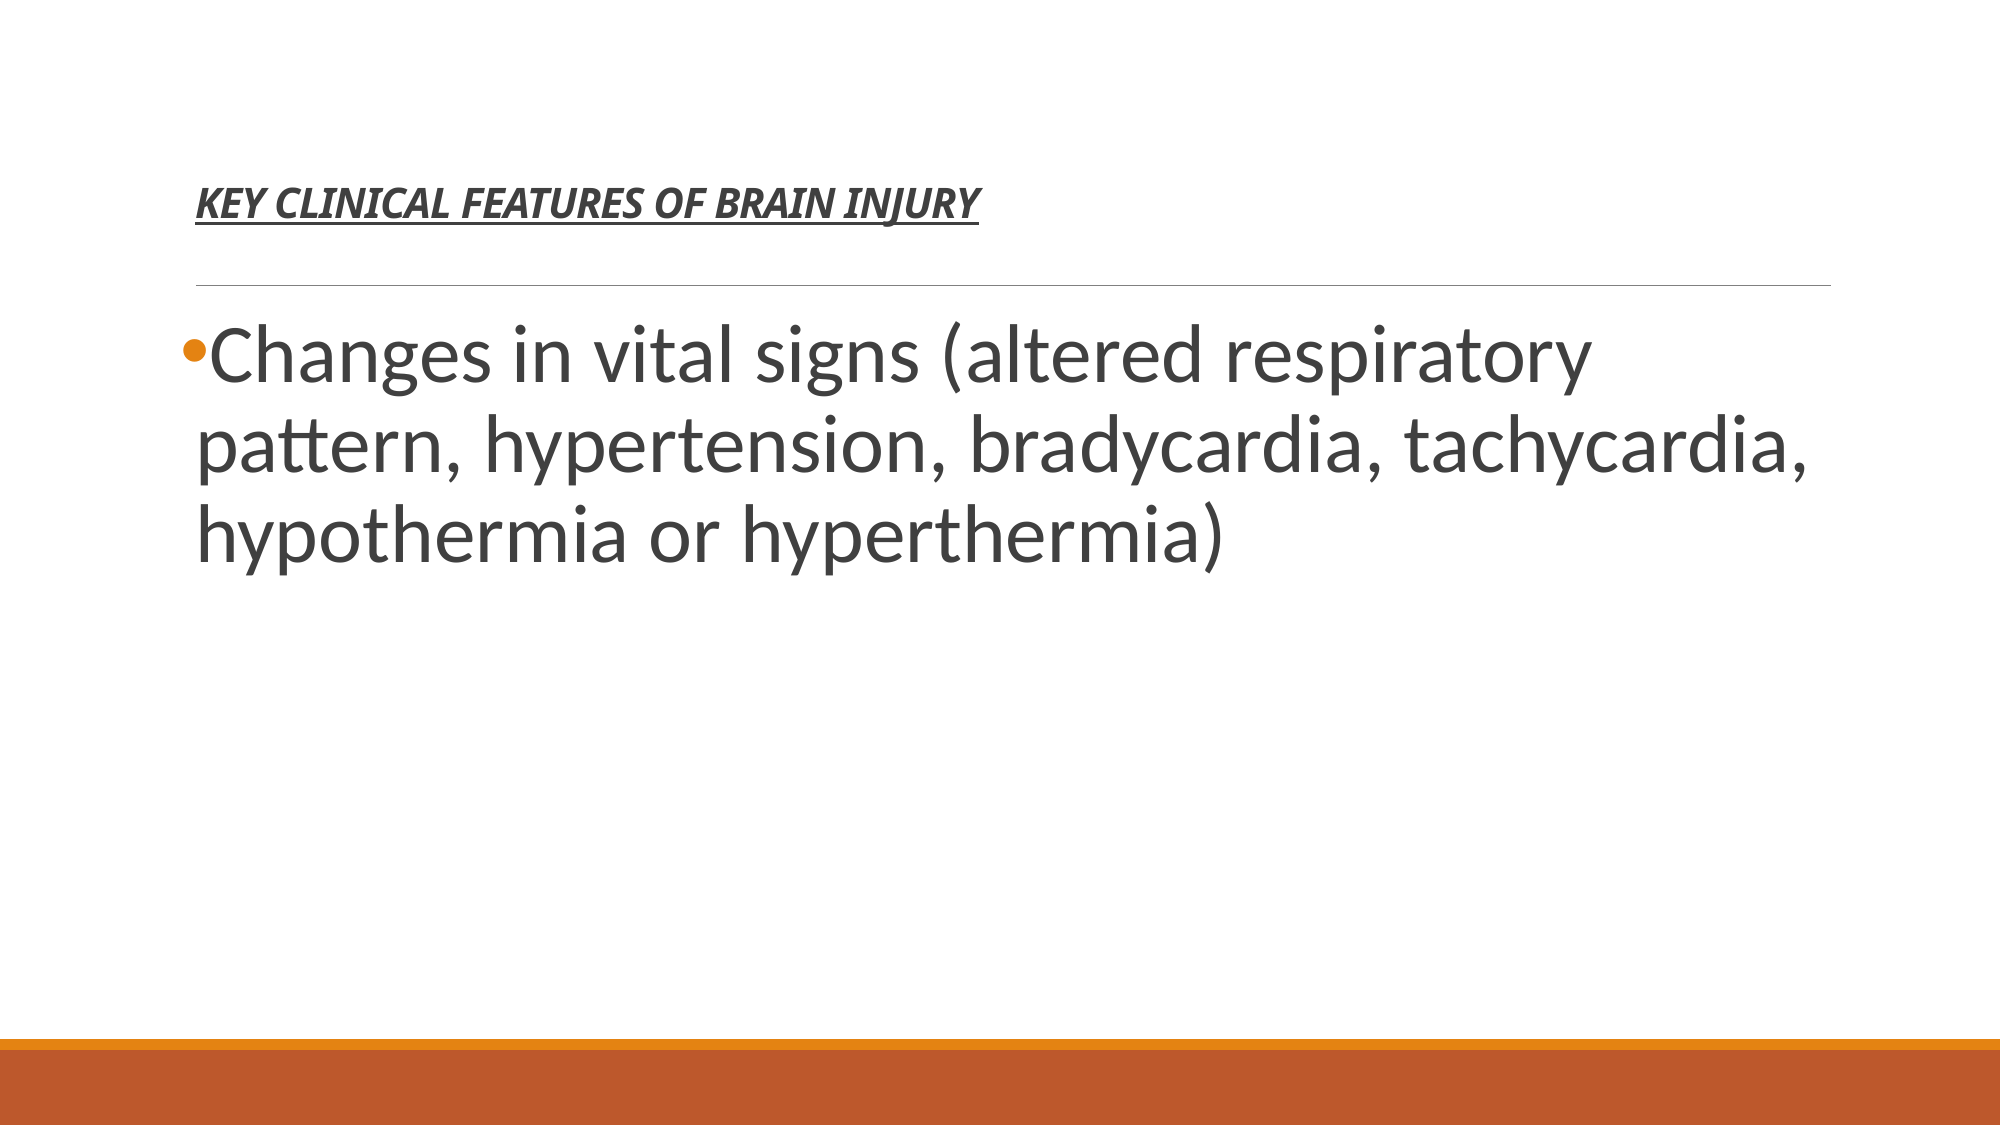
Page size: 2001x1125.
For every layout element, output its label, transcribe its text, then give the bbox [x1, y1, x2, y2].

title KEY CLINICAL FEATURES OF BRAIN INJURY [180, 47, 1830, 285]
list Changes in vital signs (altered respiratory pattern, hypertension, bradycardia, tachycardia, hypothermia or hyperthermia) [180, 302, 1830, 963]
